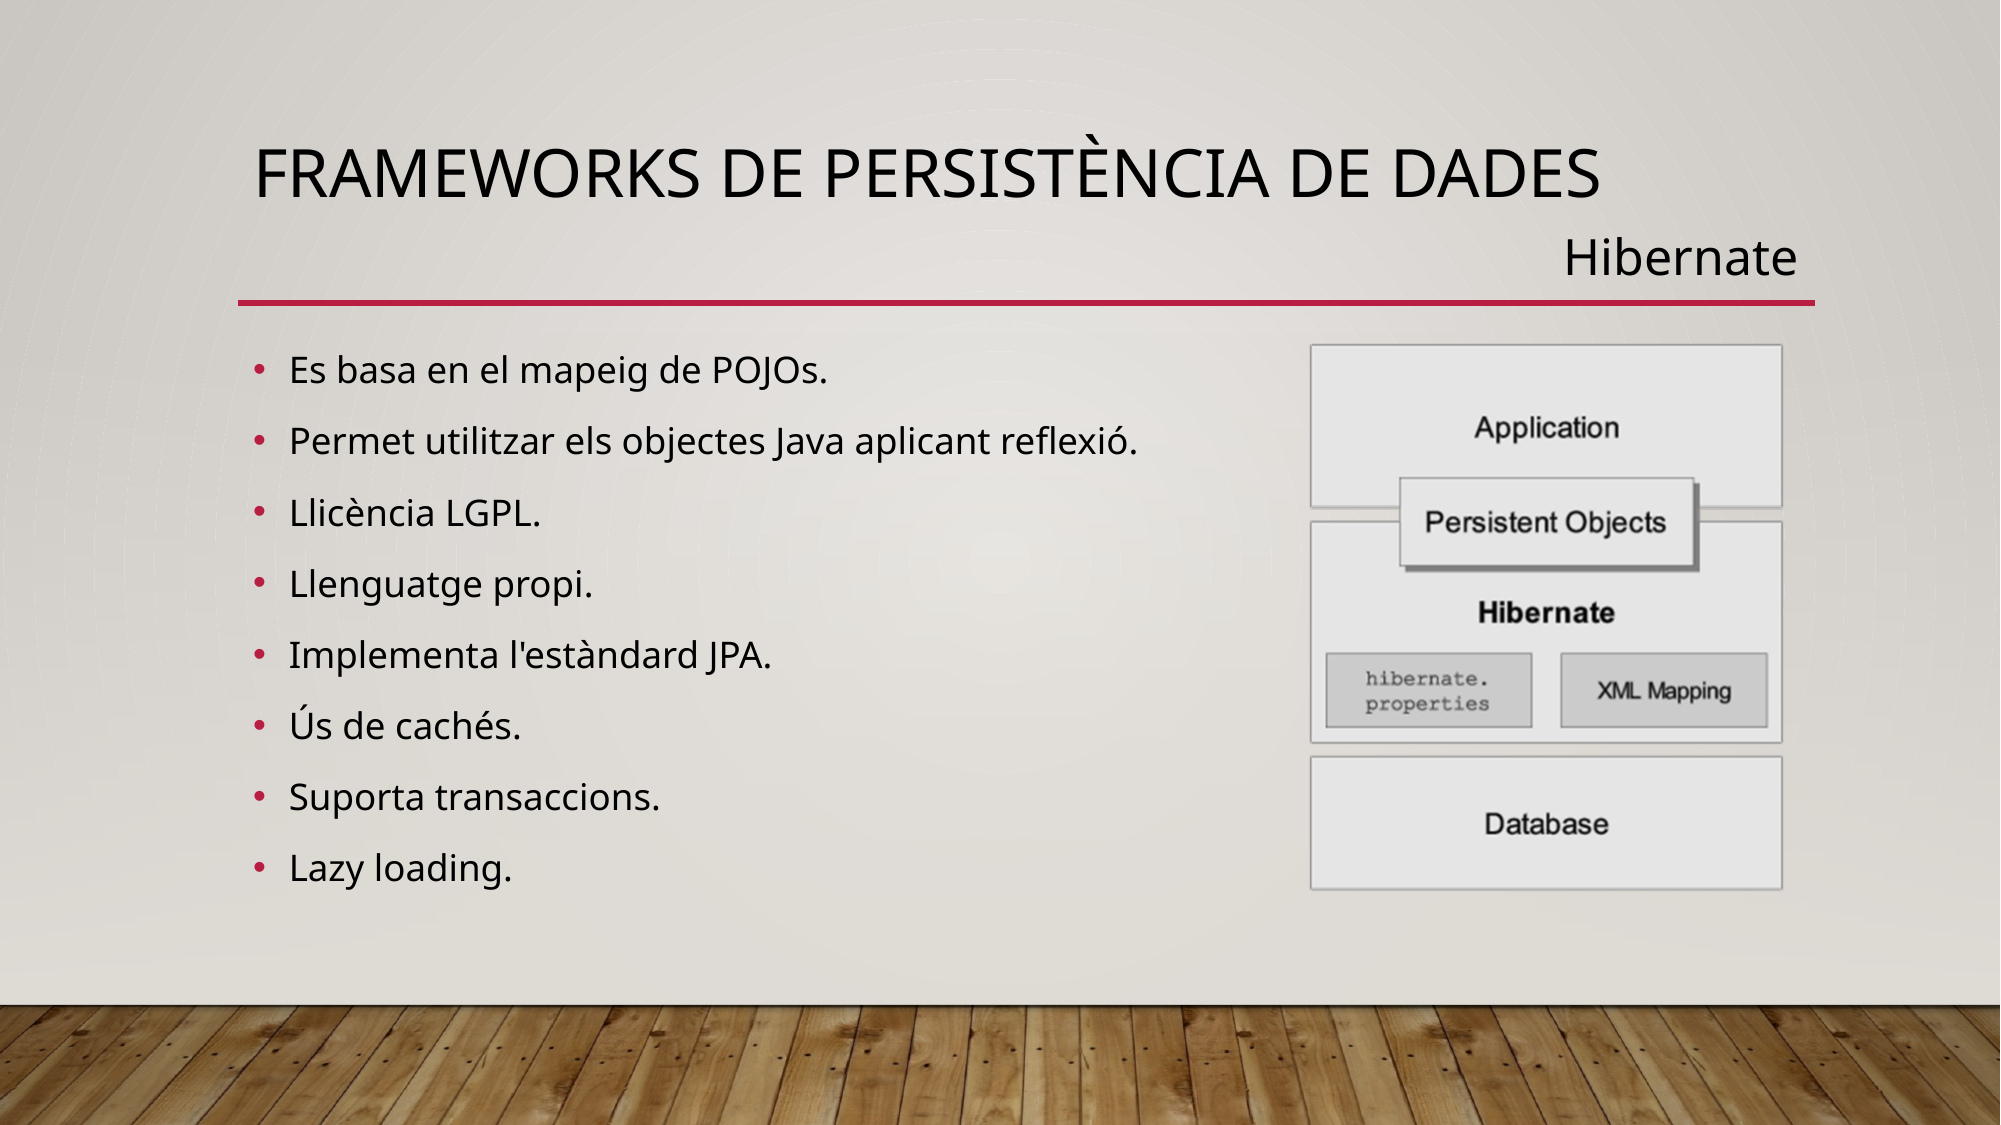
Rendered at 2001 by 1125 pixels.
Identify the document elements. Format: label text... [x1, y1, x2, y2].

title Frameworks de persistència de dades [238, 131, 1814, 217]
title Frameworks de persistència de dades [238, 293, 1814, 305]
picture [1282, 316, 1814, 911]
picture [0, 1005, 2000, 1125]
text_box Hibernate [238, 217, 1814, 293]
list Es basa en el mapeig de POJOs. Permet utilitzar els objectes Java aplicant reflexió. Llicència LGPL. Llenguatge propi. Implementa l'estàndard JPA. Ús de cachés. Suporta transaccions. Lazy loading. [238, 330, 1282, 897]
